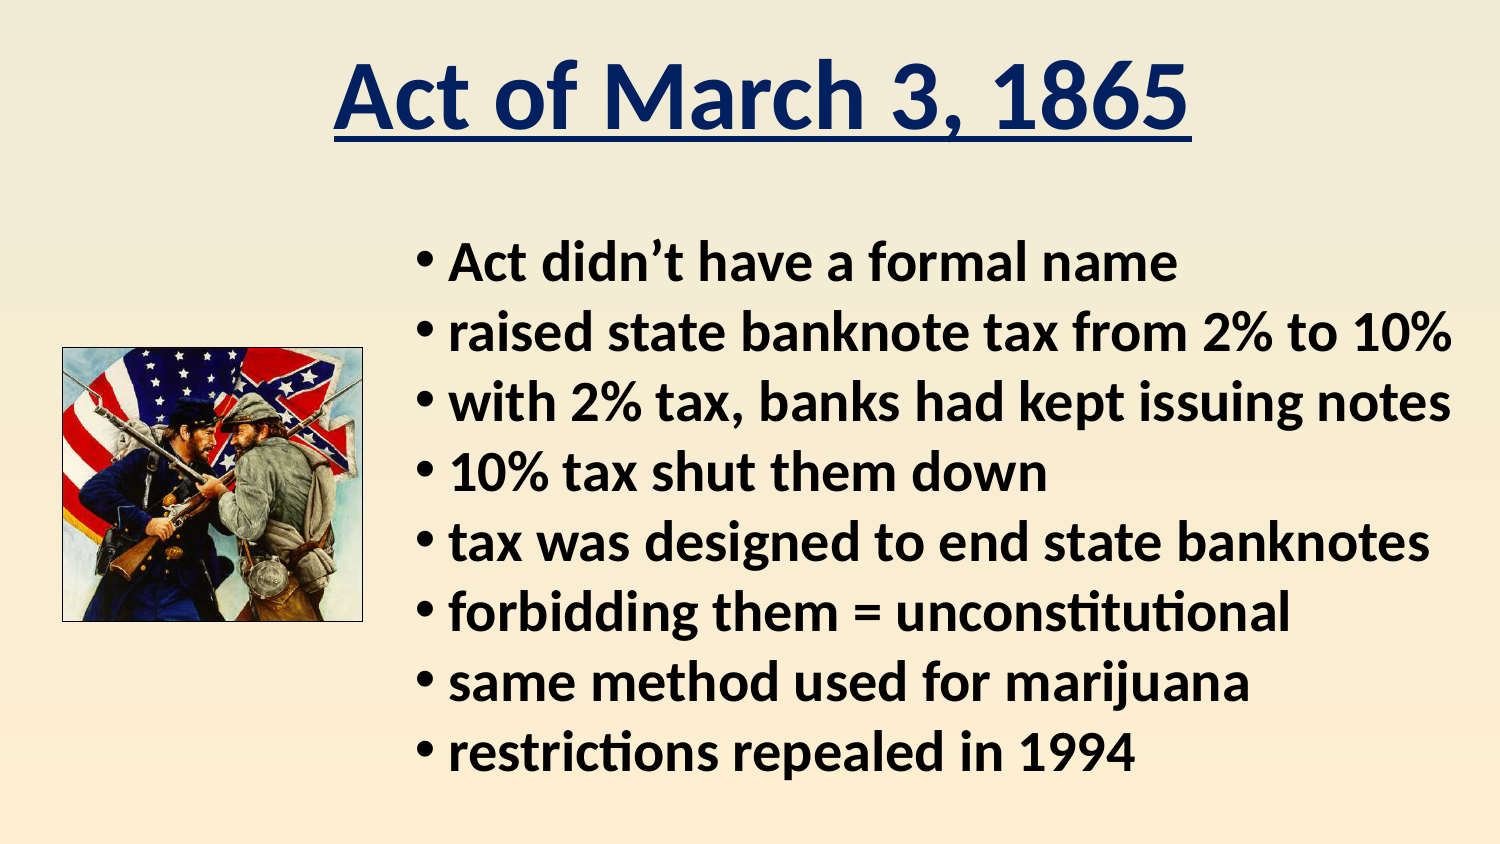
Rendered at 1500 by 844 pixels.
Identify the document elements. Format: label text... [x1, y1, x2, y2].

text_box Act of March 3, 1865 [319, 21, 1208, 157]
picture [62, 347, 363, 623]
text_box Act didn’t have a formal name raised state banknote tax from 2% to 10% with 2% tax, banks had kept issuing notes 10% tax shut them down tax was designed to end state banknotes forbidding them = unconstitutional same method used for marijuana restrictions repealed in 1994 [399, 216, 1488, 791]
